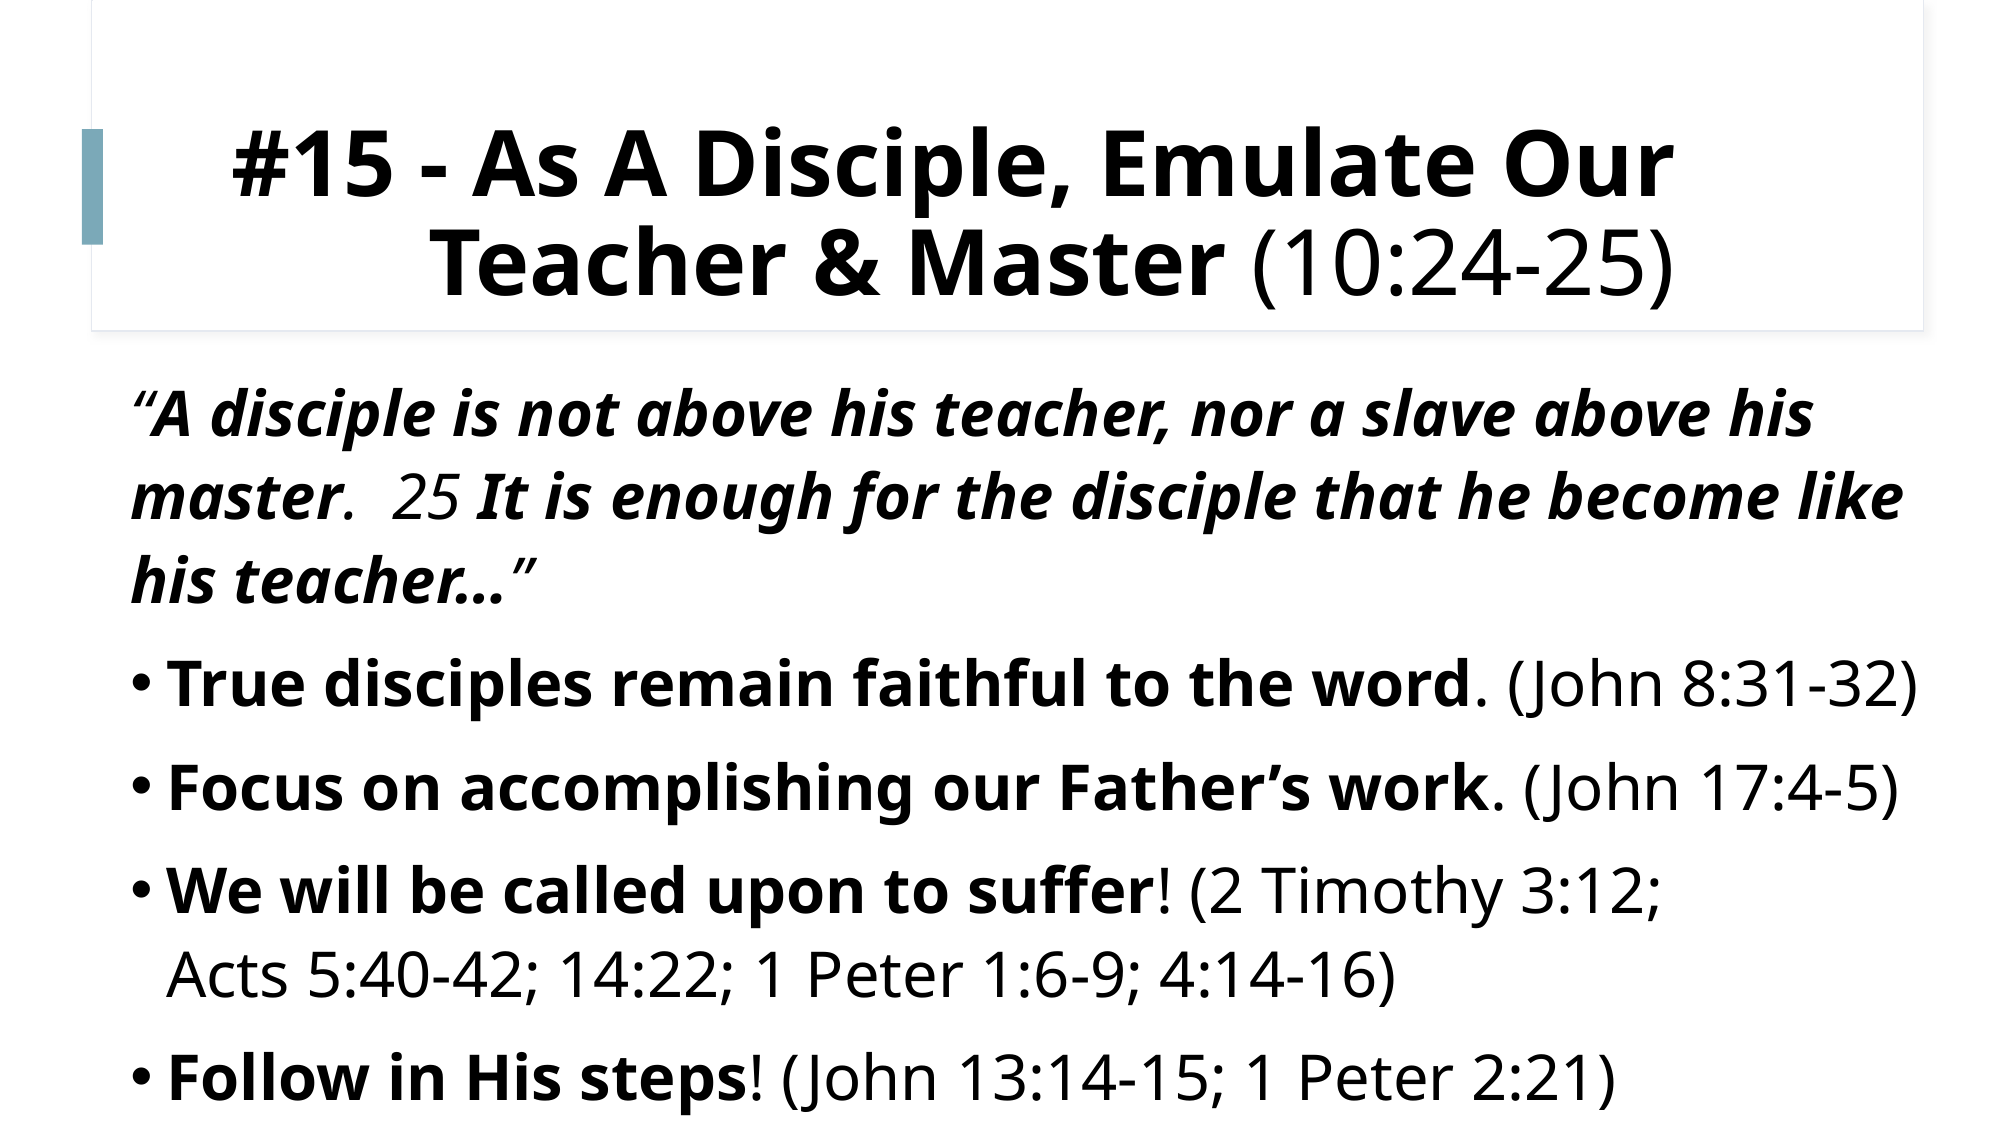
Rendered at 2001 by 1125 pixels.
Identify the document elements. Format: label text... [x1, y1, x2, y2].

title #15 - As A Disciple, Emulate Our Teacher & Master (10:24-25) [216, 74, 1885, 358]
list “A disciple is not above his teacher, nor a slave above his master. 25 It is enough for the disciple that he become like his teacher…” True disciples remain faithful to the word. (John 8:31-32) Focus on accomplishing our Father’s work. (John 17:4-5) We will be called upon to suffer! (2 Timothy 3:12; Acts 5:40-42; 14:22; 1 Peter 1:6-9; 4:14-16) Follow in His steps! (John 13:14-15; 1 Peter 2:21) [115, 358, 2000, 1125]
